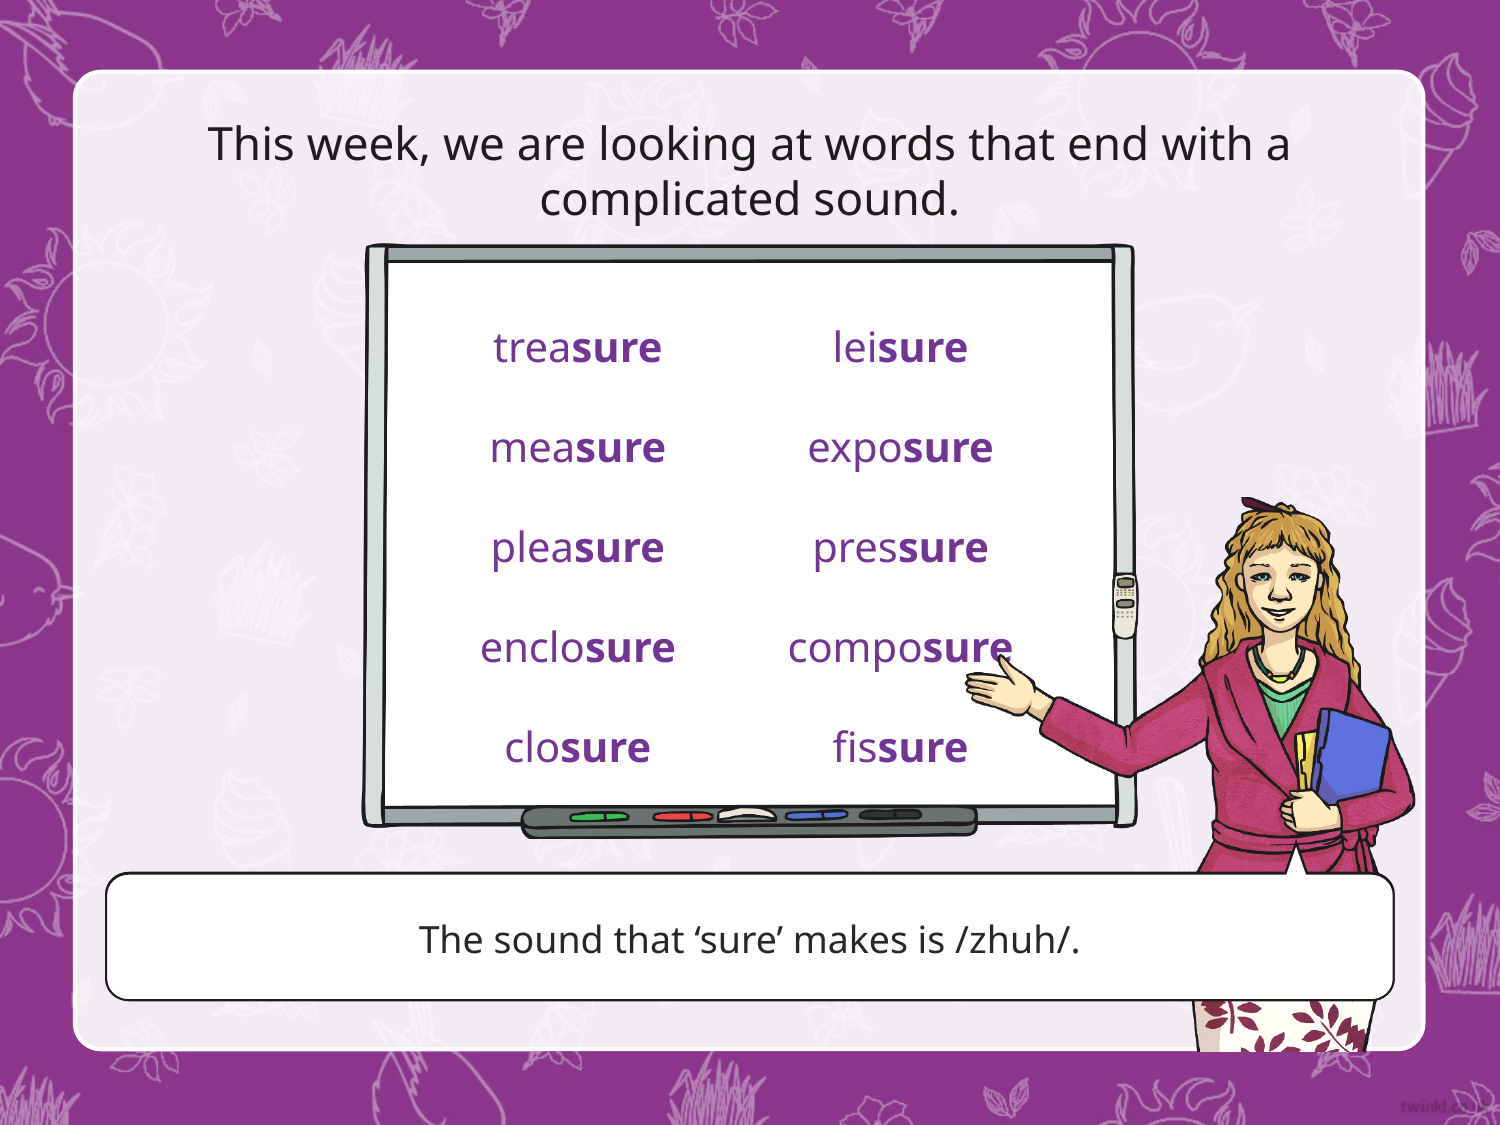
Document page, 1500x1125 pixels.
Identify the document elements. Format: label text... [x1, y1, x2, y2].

text_box This week, we are looking at words that end with a complicated sound. [123, 107, 1376, 233]
picture [0, 0, 1500, 1125]
text_box The sound that ‘sure’ makes is /zhuh/. [105, 872, 964, 1002]
